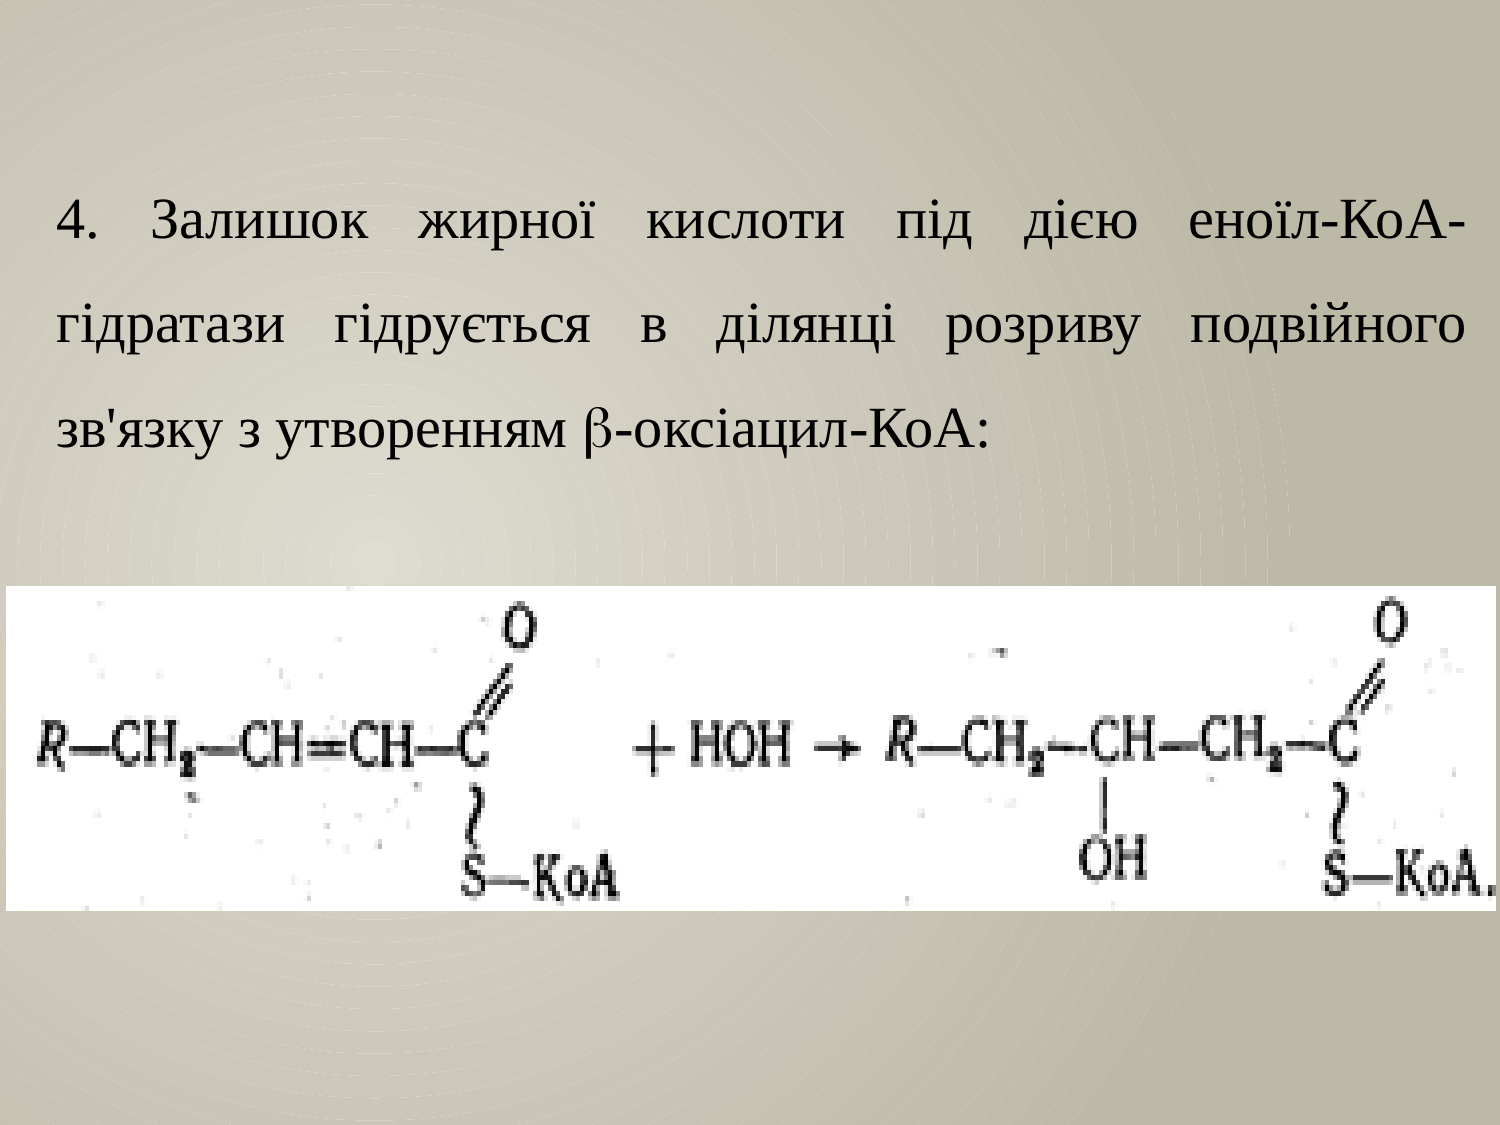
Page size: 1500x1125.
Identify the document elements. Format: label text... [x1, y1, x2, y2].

list 4. Залишок жирної кислоти під дією еноїл-КоА-гідратази гідрується в ділянці розриву подвійного зв'язку з утворенням -оксіацил-КоА: [41, 136, 1483, 585]
picture [5, 585, 1500, 918]
